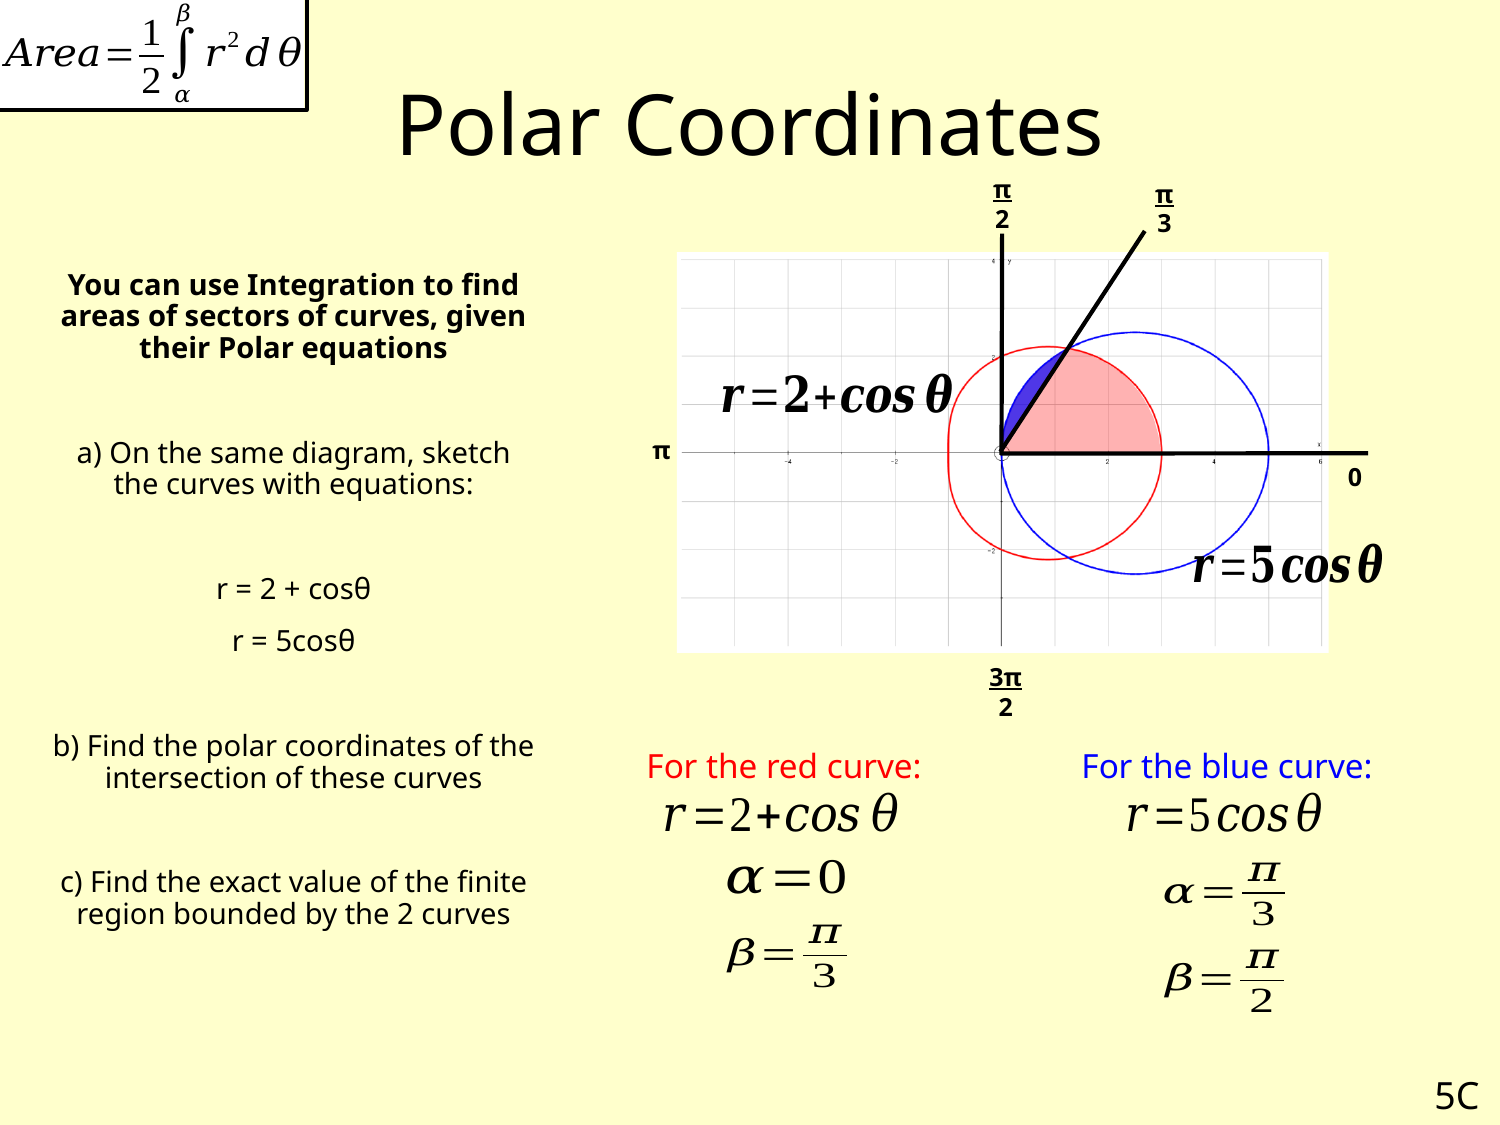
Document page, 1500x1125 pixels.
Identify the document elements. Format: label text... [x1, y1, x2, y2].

picture [676, 252, 1329, 653]
text_box For the red curve: [631, 737, 938, 793]
text_box π 3 [1138, 211, 1191, 246]
text_box π 2 [975, 211, 1029, 241]
text_box 5C [1419, 1064, 1495, 1125]
text_box π [637, 427, 675, 472]
text_box 0 [1333, 453, 1378, 499]
list You can use Integration to find areas of sectors of curves, given their Polar equations a) On the same diagram, sketch the curves with equations: r = 2 + cosθ r = 5cosθ b) Find the polar coordinates of the intersection of these curves c) Find the exact value of the finite region bounded by the 2 curves [37, 262, 550, 950]
text_box 3π 2 [969, 653, 1042, 729]
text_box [1000, 230, 1145, 452]
picture [1003, 252, 1329, 453]
text_box For the blue curve: [1066, 737, 1388, 793]
title Polar Coordinates [103, 47, 1397, 211]
